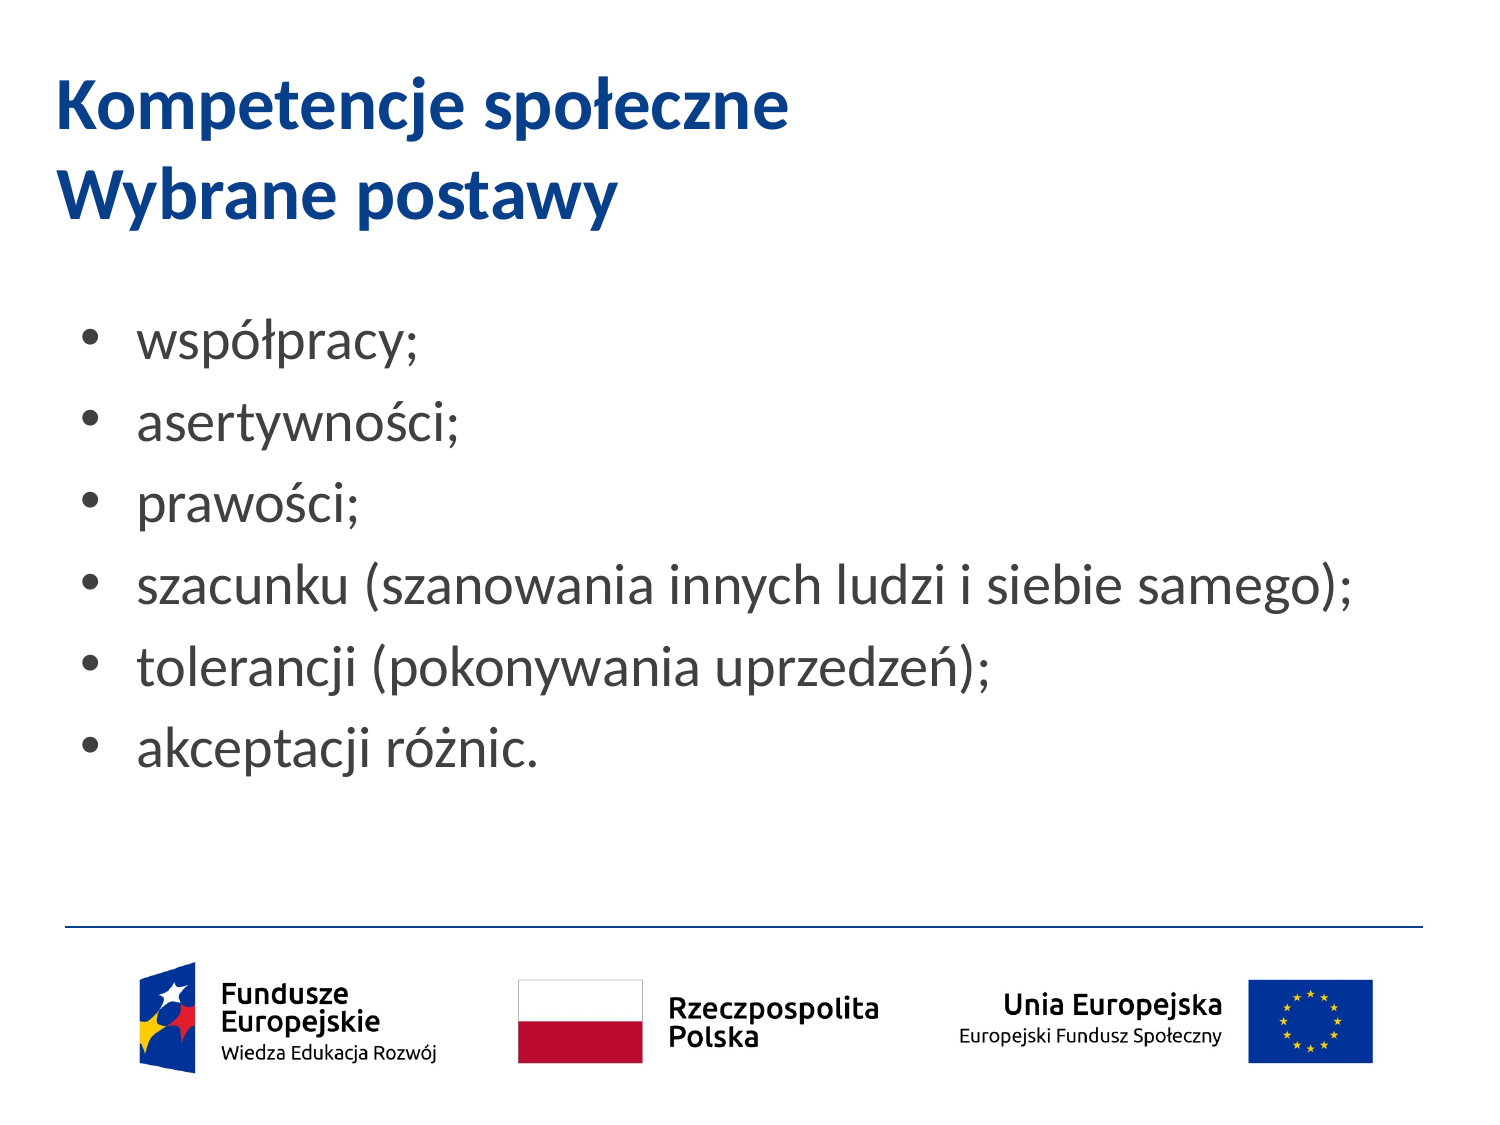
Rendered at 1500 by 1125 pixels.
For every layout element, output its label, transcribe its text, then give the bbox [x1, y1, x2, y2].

picture [112, 934, 1400, 1101]
list współpracy; asertywności; prawości; szacunku (szanowania innych ludzi i siebie samego); tolerancji (pokonywania uprzedzeń); akceptacji różnic. [64, 231, 1415, 831]
title Kompetencje społeczne Wybrane postawy [41, 54, 1392, 243]
